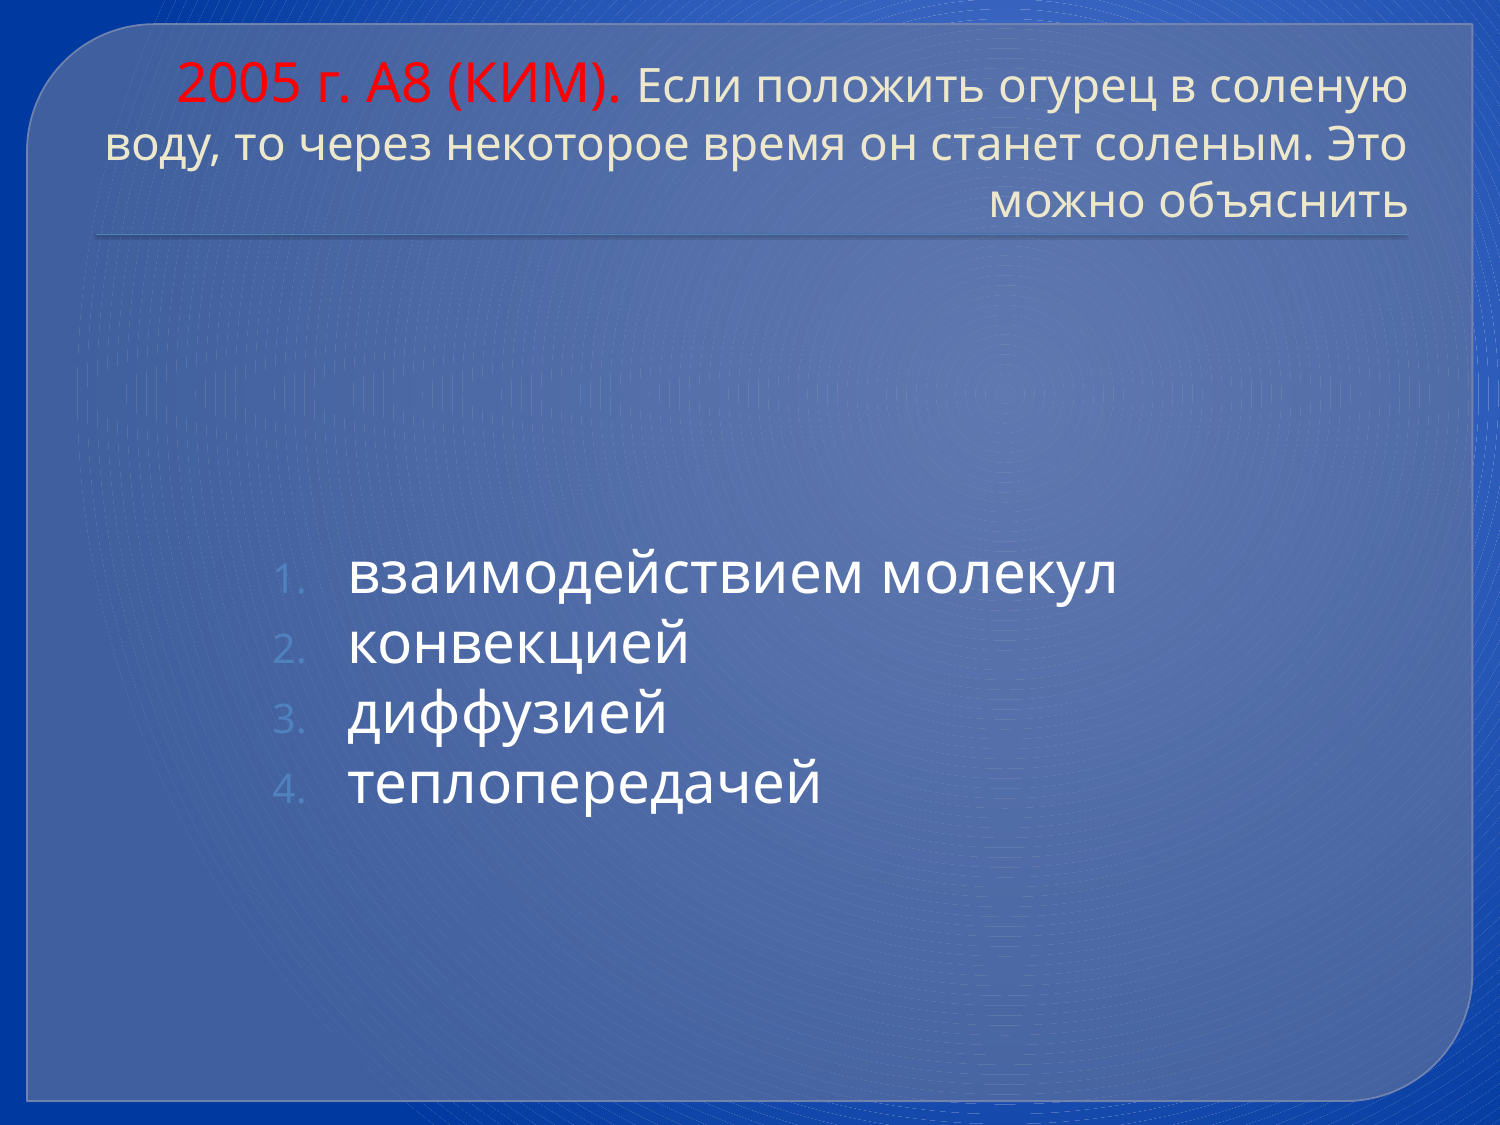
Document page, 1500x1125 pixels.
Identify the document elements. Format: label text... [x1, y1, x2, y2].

list взаимодействием молекул конвекцией диффузией теплопередачей [257, 527, 1266, 891]
title 2005 г. А8 (КИМ). Если положить огурец в соленую воду, то через некоторое время он станет соленым. Это можно объяснить [75, 37, 1425, 235]
